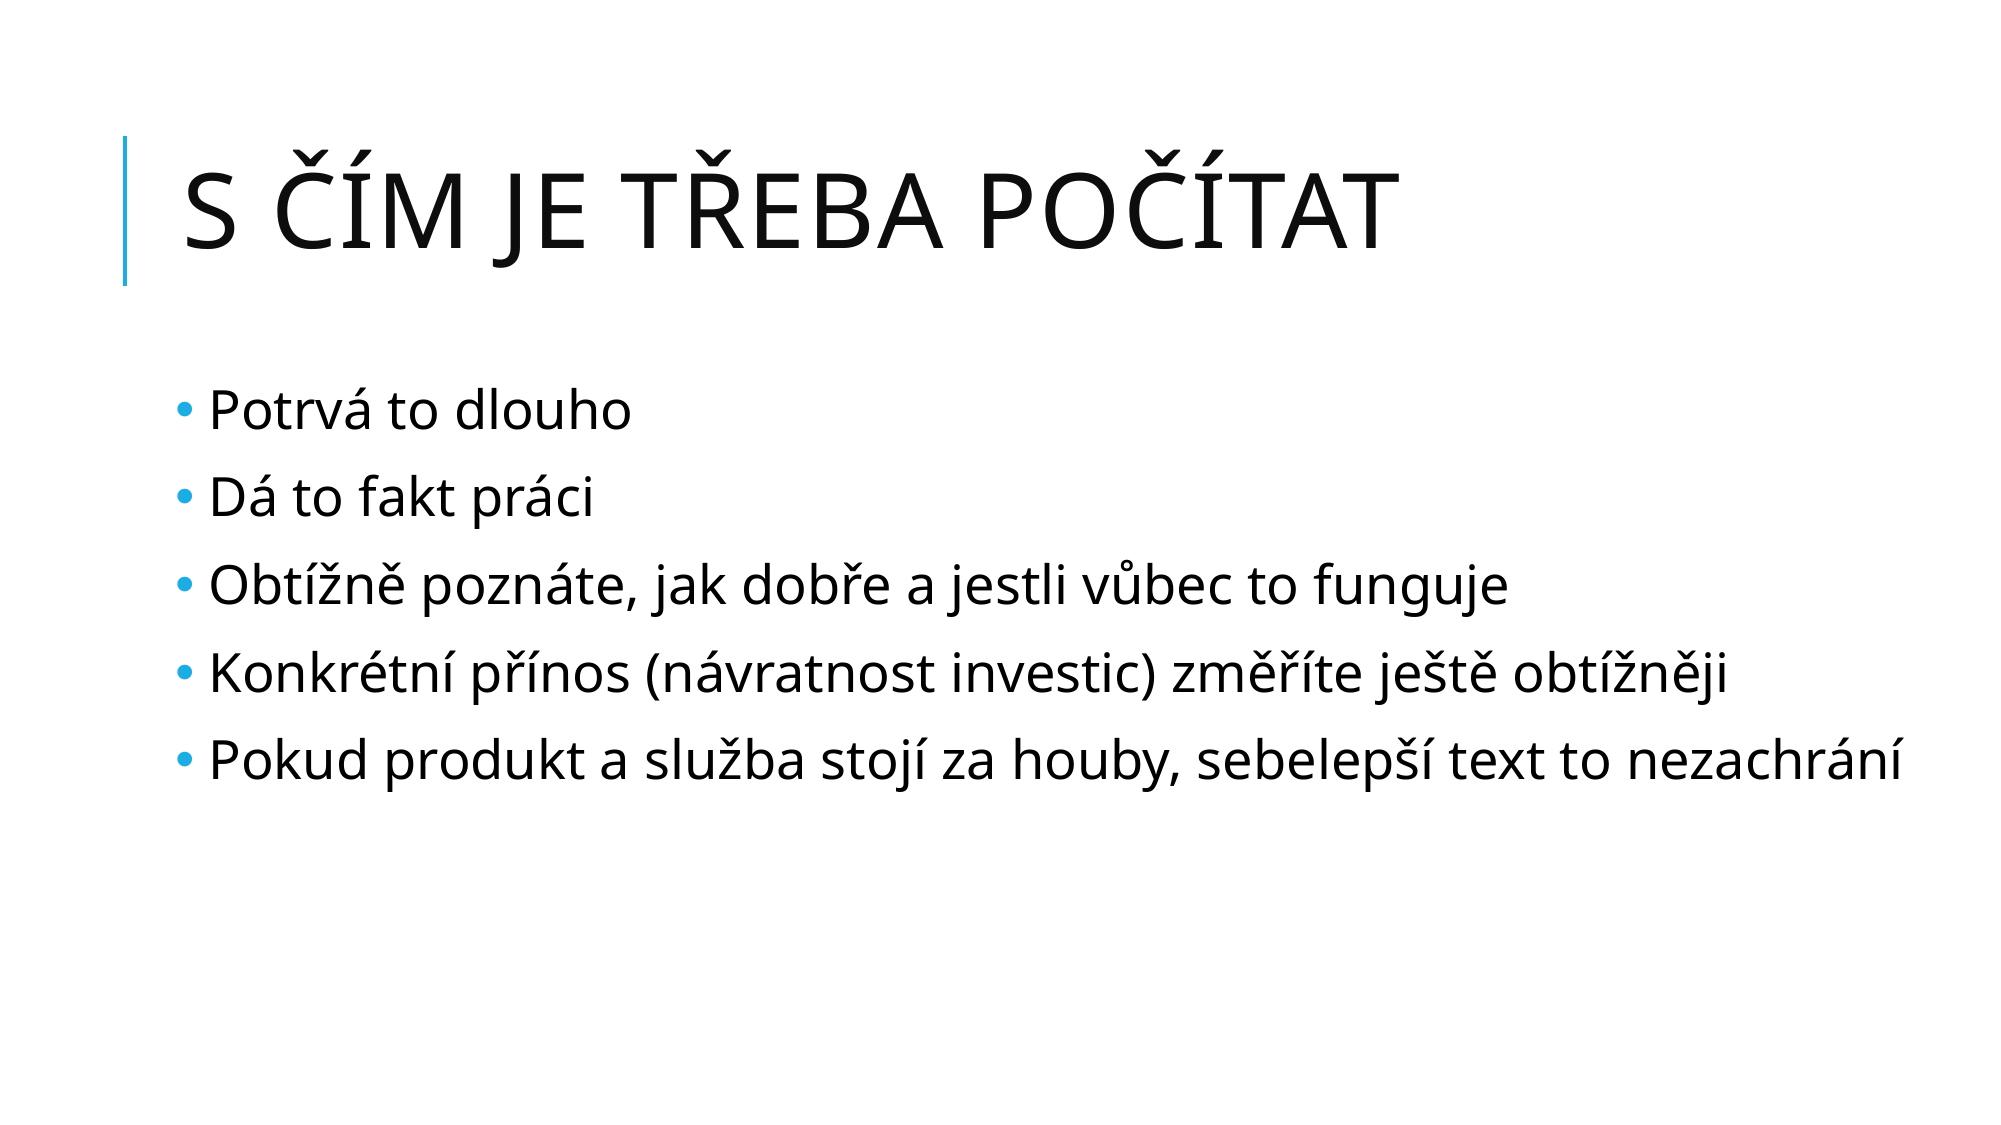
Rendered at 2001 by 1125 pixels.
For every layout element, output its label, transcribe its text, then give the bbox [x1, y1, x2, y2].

title S čím je třeba počítat [168, 96, 1763, 342]
list Potrvá to dlouho Dá to fakt práci Obtížně poznáte, jak dobře a jestli vůbec to funguje Konkrétní přínos (návratnost investic) změříte ještě obtížněji Pokud produkt a služba stojí za houby, sebelepší text to nezachrání [168, 375, 1953, 1035]
